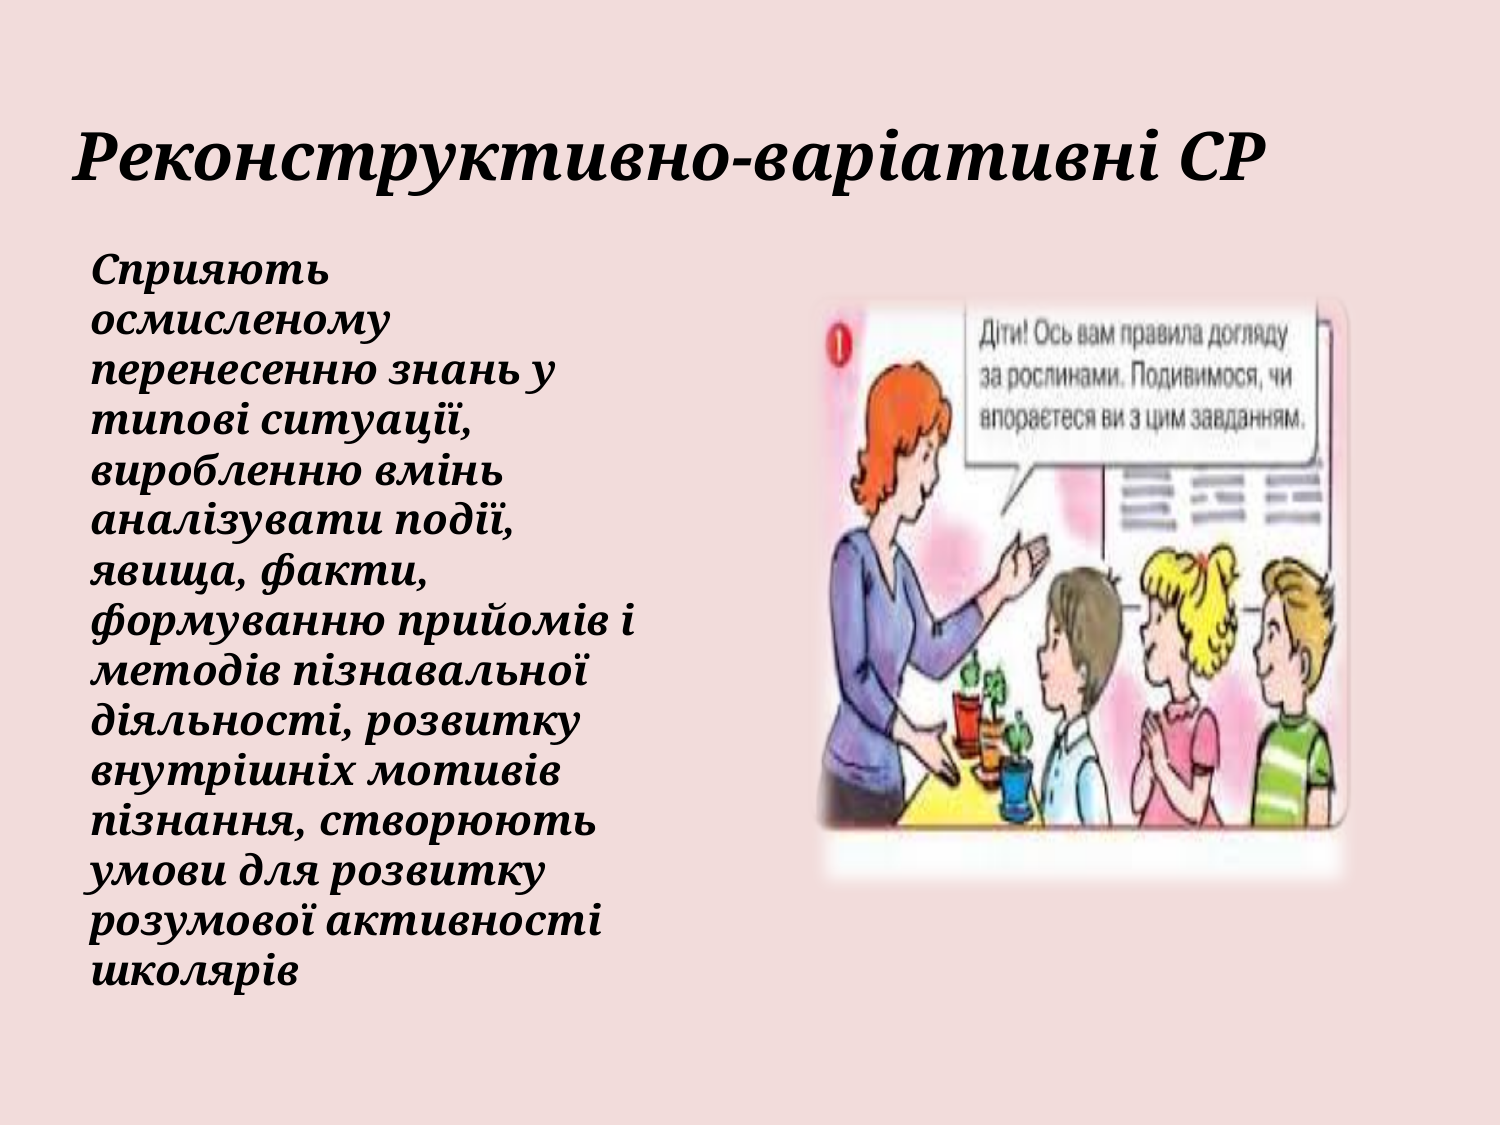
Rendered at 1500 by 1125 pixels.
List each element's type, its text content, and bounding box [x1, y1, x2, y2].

title Реконструктивно-варіативні СР [58, 58, 1348, 250]
list Сприяють осмисленому перенесенню знань у типові ситуації, виробленню вмінь аналізувати події, явища, факти, формуванню прийомів і методів пізнавальної діяльності, розвитку внутрішніх мотивів пізнання, створюють умови для розвитку розумової активності школярів [75, 235, 657, 1005]
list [808, 292, 1360, 898]
